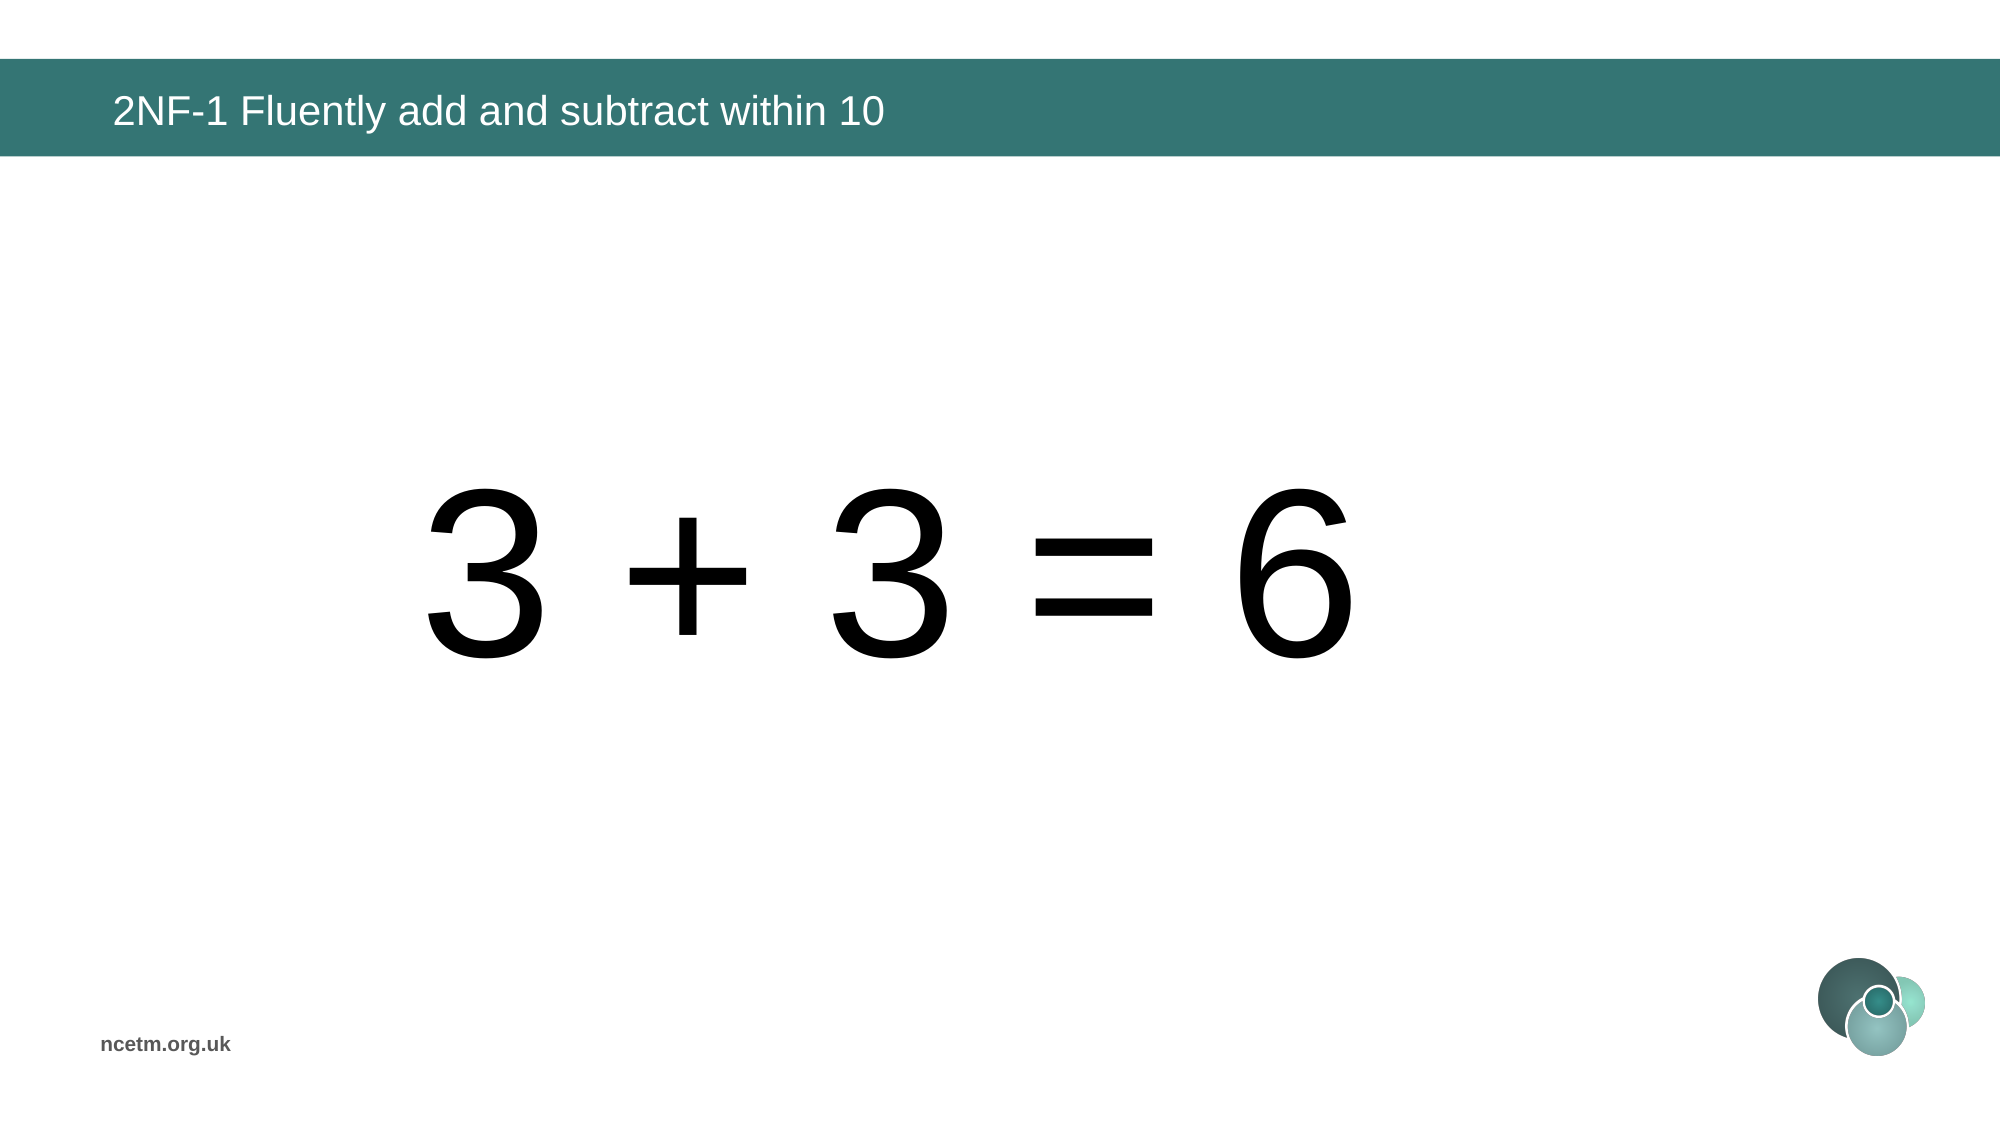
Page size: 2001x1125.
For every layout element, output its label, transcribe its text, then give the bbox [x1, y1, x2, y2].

picture [1818, 958, 1925, 1056]
text_box 3 + 3 = [404, 409, 1213, 712]
title 2NF-1 Fluently add and subtract within 10 [97, 76, 1945, 147]
text_box 6 [1213, 409, 1377, 712]
